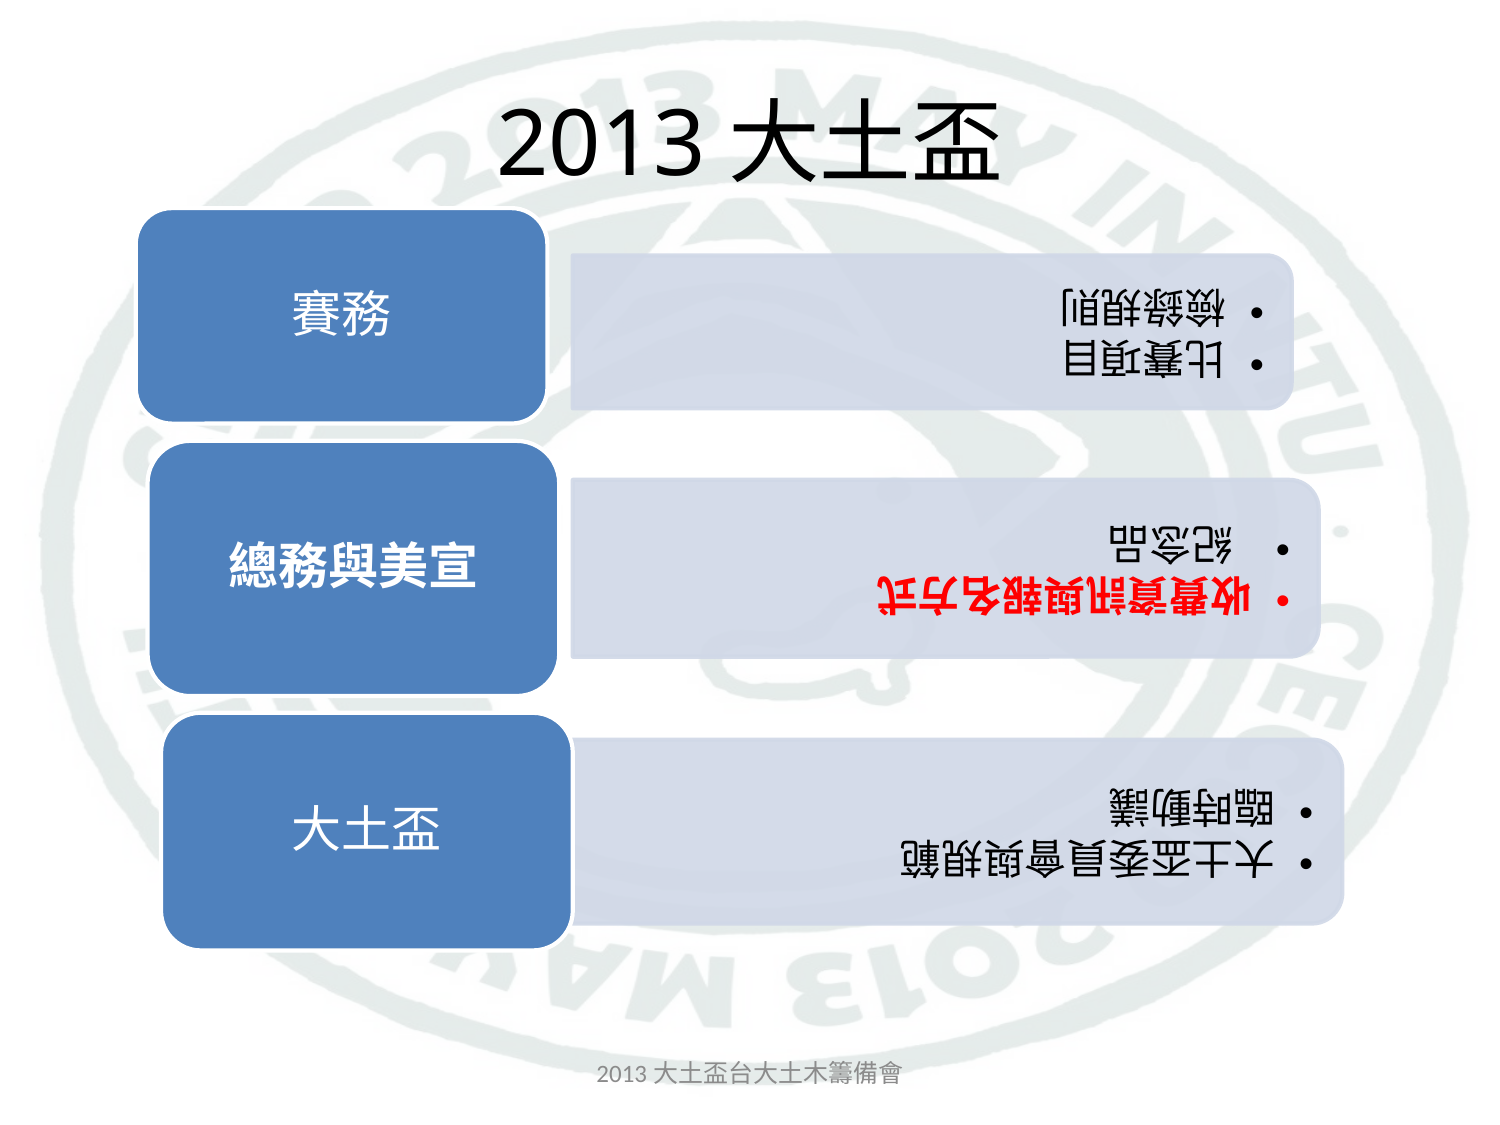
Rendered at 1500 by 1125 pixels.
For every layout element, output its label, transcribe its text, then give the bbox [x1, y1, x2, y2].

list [76, 207, 1427, 951]
footer 2013大土盃台大土木籌備會 [512, 1042, 988, 1103]
title 2013大土盃 [75, 45, 1425, 207]
